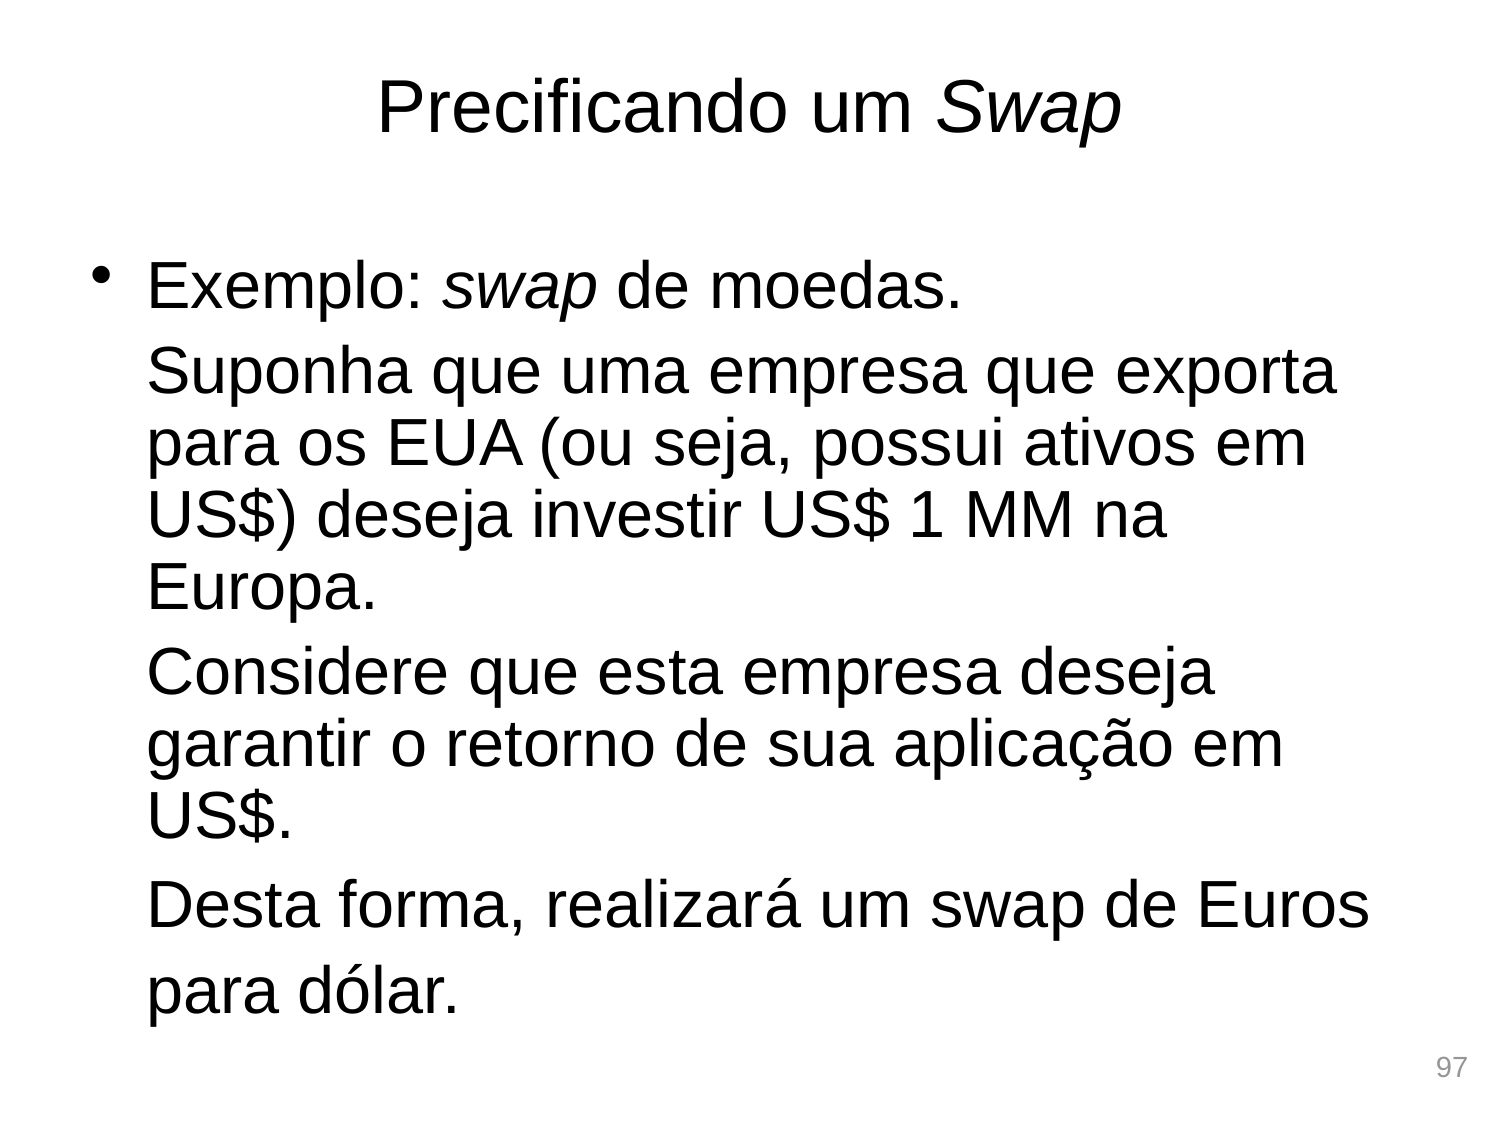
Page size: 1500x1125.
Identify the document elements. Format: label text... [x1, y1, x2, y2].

list Exemplo: swap de moedas. Suponha que uma empresa que exporta para os EUA (ou seja, possui ativos em US$) deseja investir US$ 1 MM na Europa. Considere que esta empresa deseja garantir o retorno de sua aplicação em US$. Desta forma, realizará um swap de Euros para dólar. [75, 243, 1425, 1071]
slide_number 97 [1133, 1041, 1484, 1120]
title Precificando um Swap [75, 45, 1425, 161]
